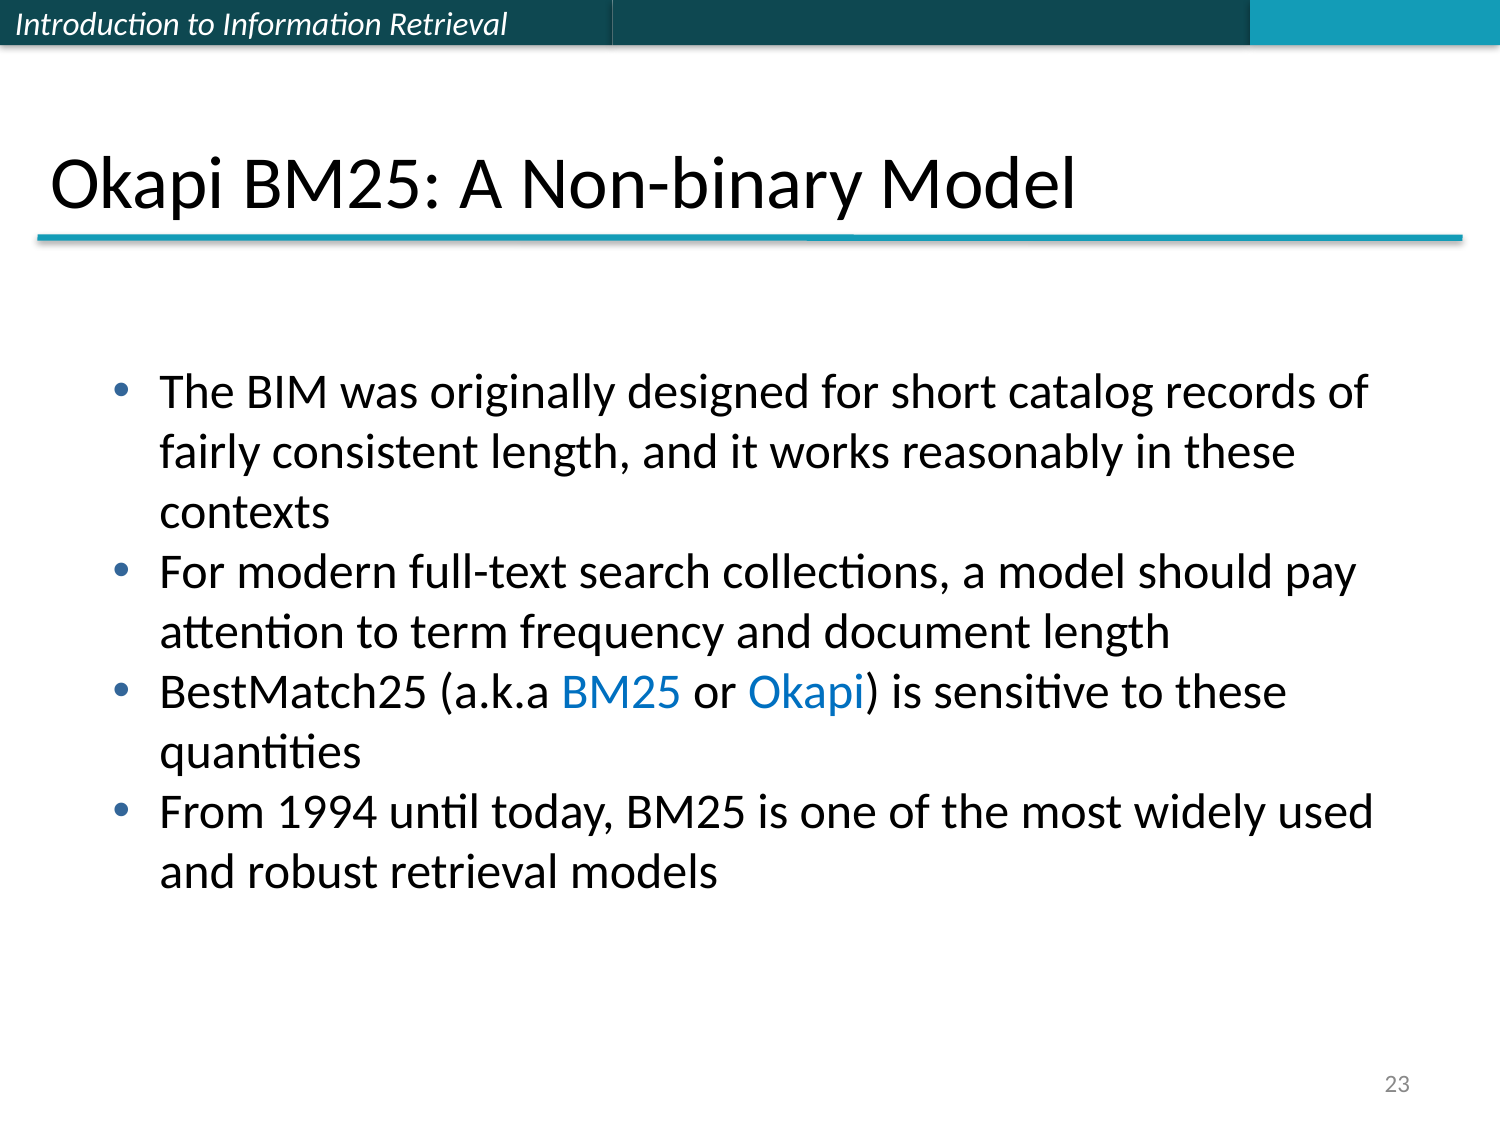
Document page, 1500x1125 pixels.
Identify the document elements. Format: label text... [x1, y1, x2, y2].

slide_number 23 [1074, 1062, 1425, 1103]
text_box The BIM was originally designed for short catalog records of fairly consistent length, and it works reasonably in these contexts For modern full-text search collections, a model should pay attention to term frequency and document length BestMatch25 (a.k.a BM25 or Okapi) is sensitive to these quantities From 1994 until today, BM25 is one of the most widely used and robust retrieval models [22, 351, 1418, 1125]
title Okapi BM25: A Non-binary Model [35, 17, 1385, 232]
